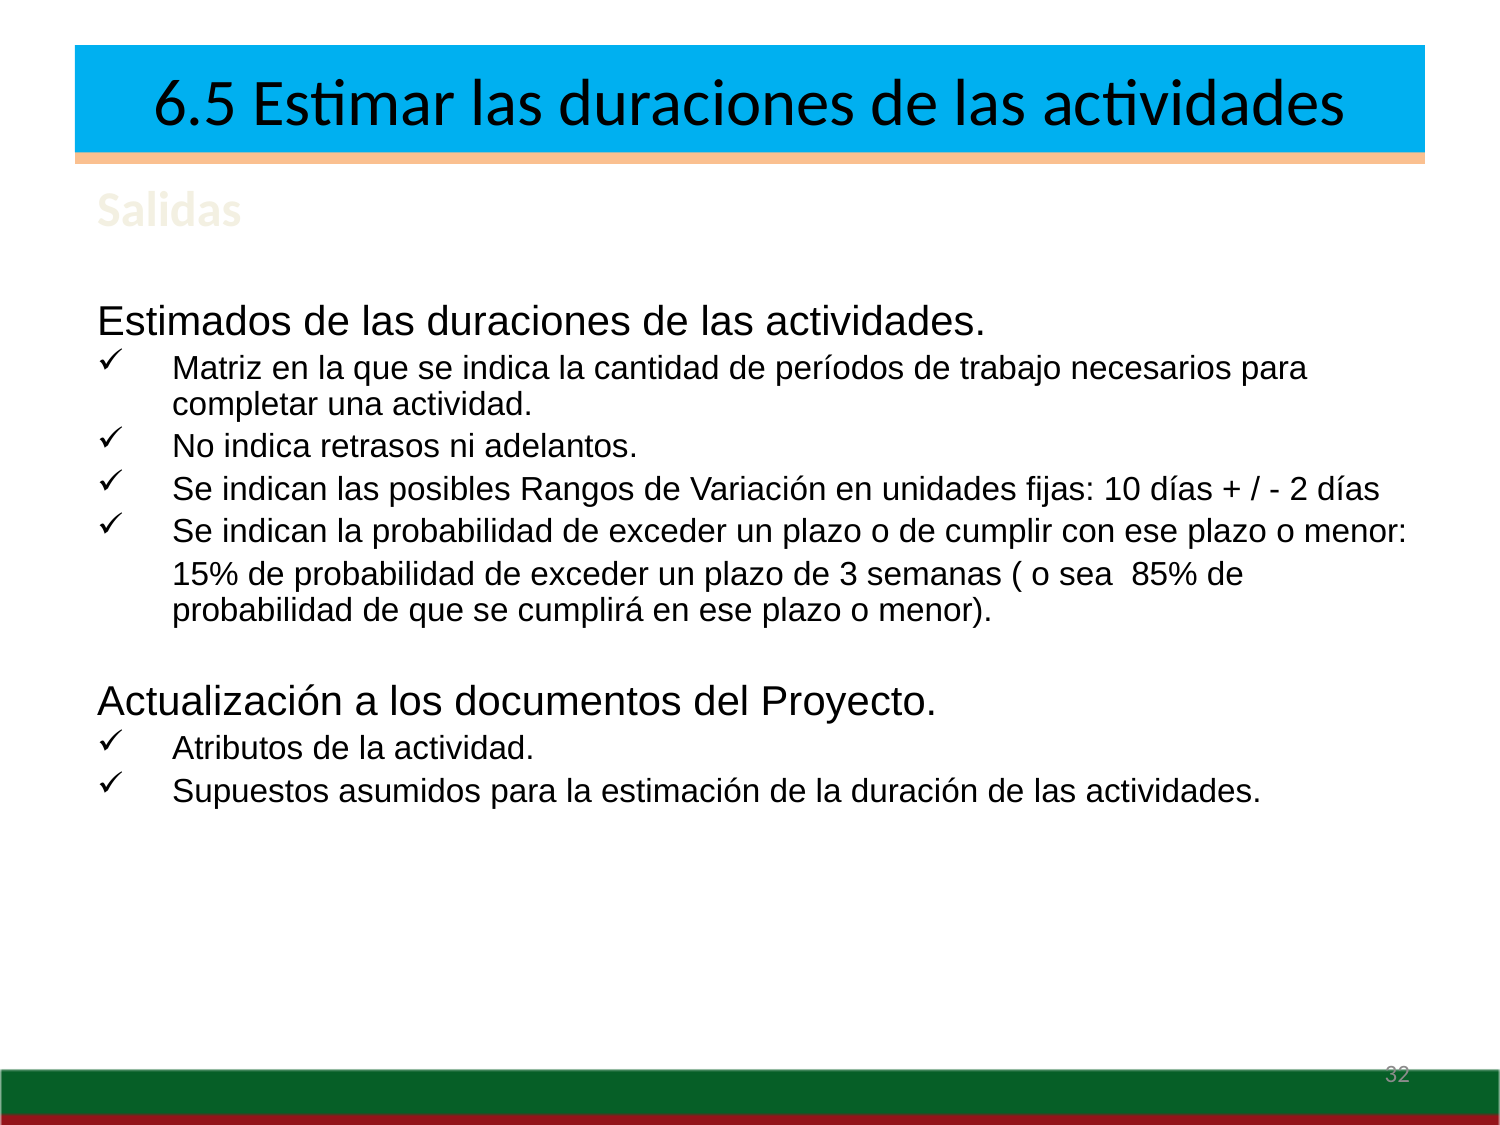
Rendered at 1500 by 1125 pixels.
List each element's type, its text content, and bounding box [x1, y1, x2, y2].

text_box 6.5 Estimar las duraciones de las actividades [74, 45, 1425, 153]
picture [0, 0, 1500, 1125]
list Salidas Estimados de las duraciones de las actividades. Matriz en la que se indica la cantidad de períodos de trabajo necesarios para completar una actividad. No indica retrasos ni adelantos. Se indican las posibles Rangos de Variación en unidades fijas: 10 días + / - 2 días Se indican la probabilidad de exceder un plazo o de cumplir con ese plazo o menor: 15% de probabilidad de exceder un plazo de 3 semanas ( o sea 85% de probabilidad de que se cumplirá en ese plazo o menor). Actualización a los documentos del Proyecto. Atributos de la actividad. Supuestos asumidos para la estimación de la duración de las actividades. [80, 174, 1434, 1068]
slide_number 32 [1074, 1042, 1425, 1103]
title 6.1 Definir las actividades [74, 44, 1426, 165]
